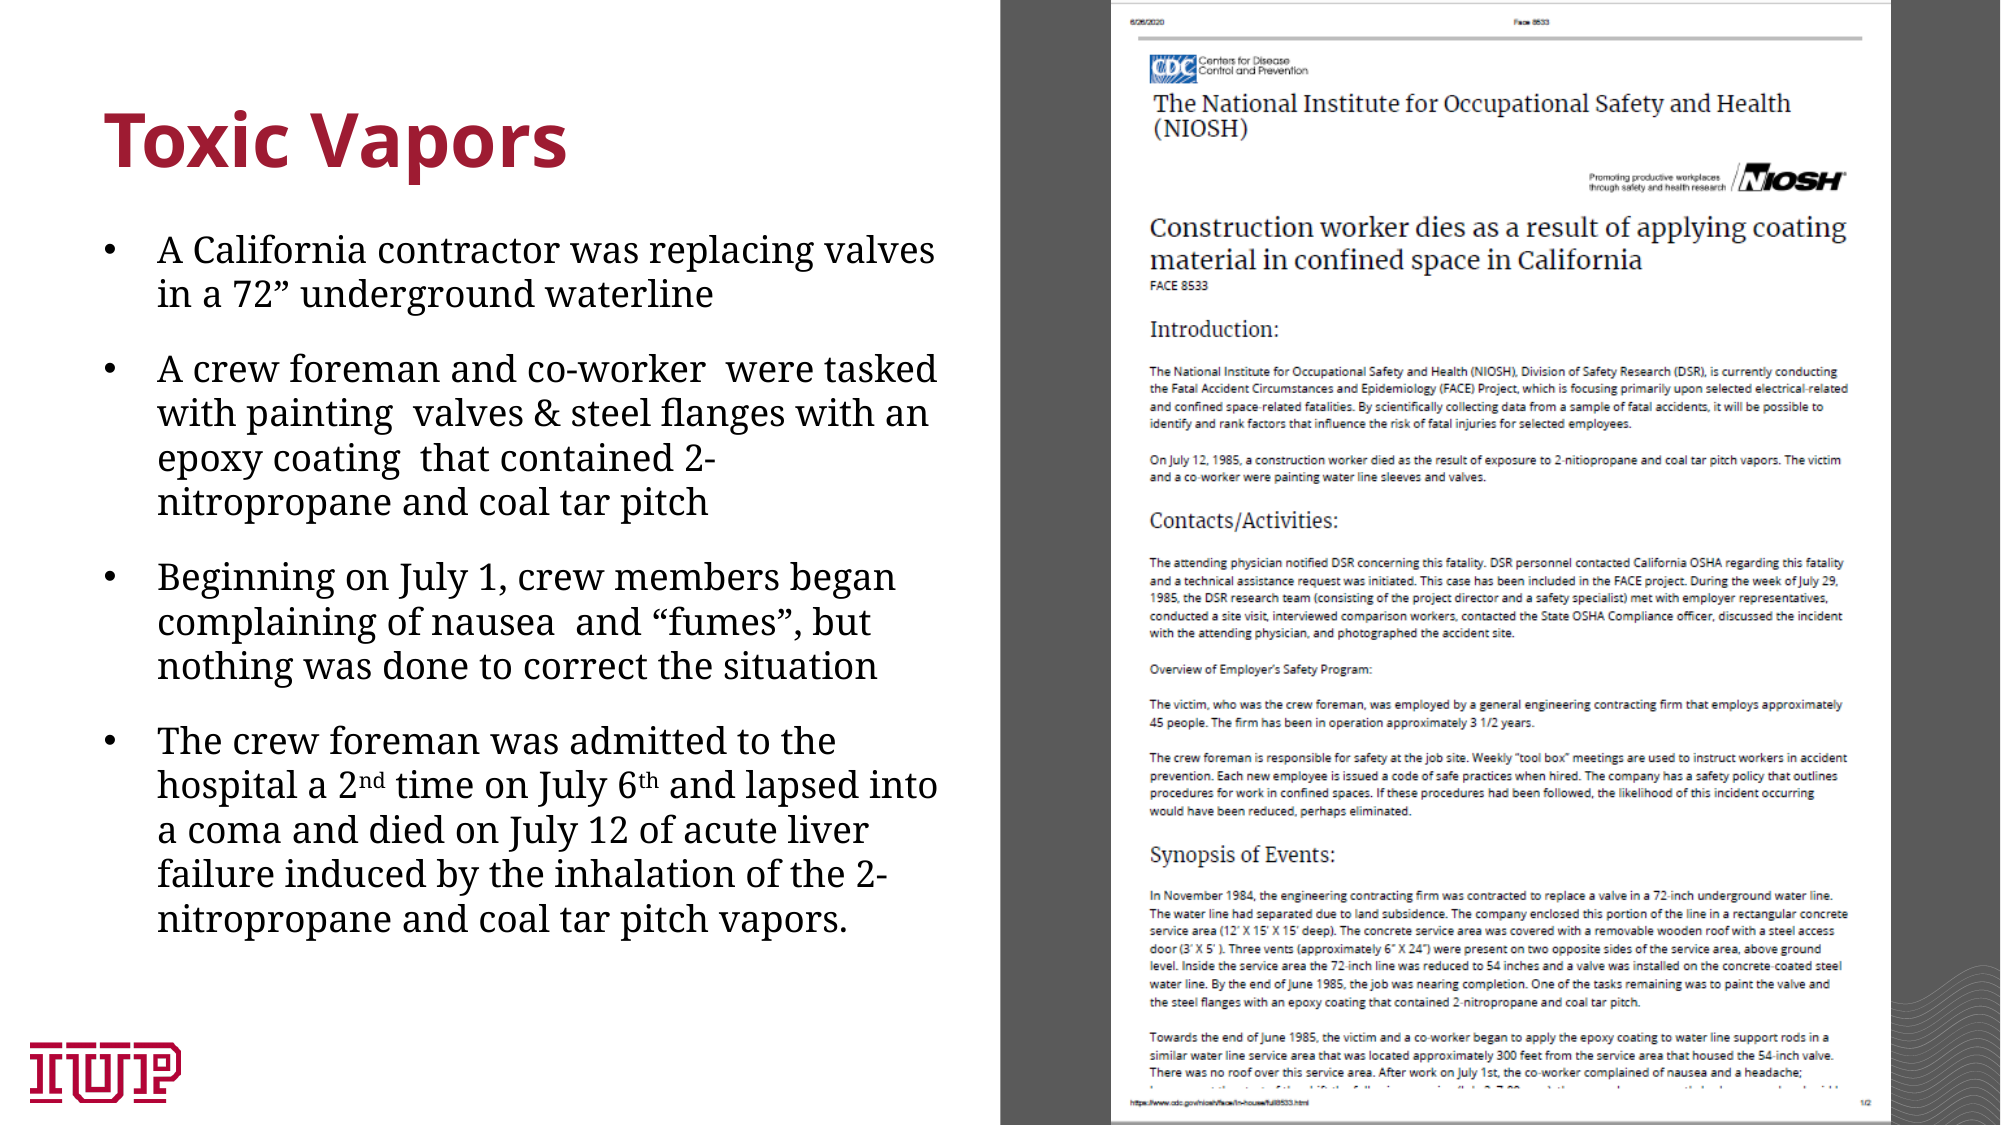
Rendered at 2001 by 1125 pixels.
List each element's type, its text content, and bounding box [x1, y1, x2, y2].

picture [1111, 0, 2000, 1125]
title Toxic Vapors [88, 0, 910, 192]
list A California contractor was replacing valves in a 72” underground waterline A crew foreman and co-worker were tasked with painting valves & steel flanges with an epoxy coating that contained 2-nitropropane and coal tar pitch Beginning on July 1, crew members began complaining of nausea and “fumes”, but nothing was done to correct the situation The crew foreman was admitted to the hospital a 2nd time on July 6th and lapsed into a coma and died on July 12 of acute liver failure induced by the inhalation of the 2-nitropropane and coal tar pitch vapors. [88, 218, 959, 963]
